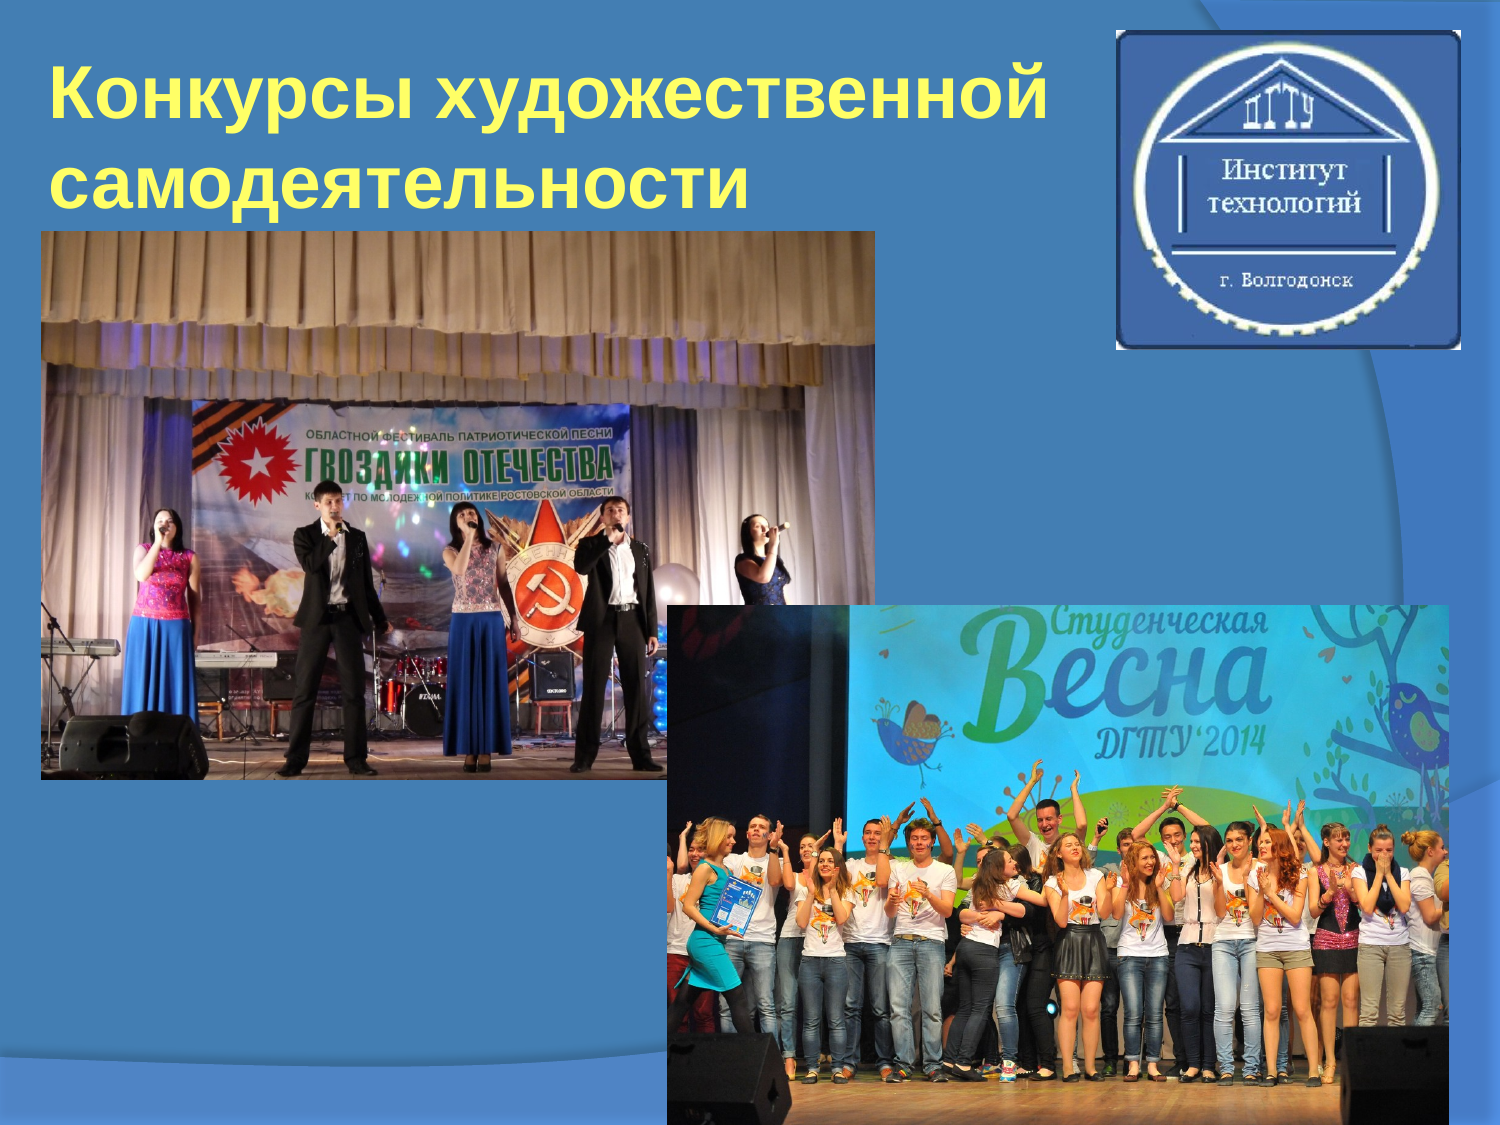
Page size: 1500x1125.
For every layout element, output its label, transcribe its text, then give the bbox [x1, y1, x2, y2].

picture [40, 231, 875, 780]
picture [1115, 30, 1462, 351]
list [667, 605, 1449, 1125]
title Конкурсы художественной самодеятельности [41, 0, 1500, 268]
